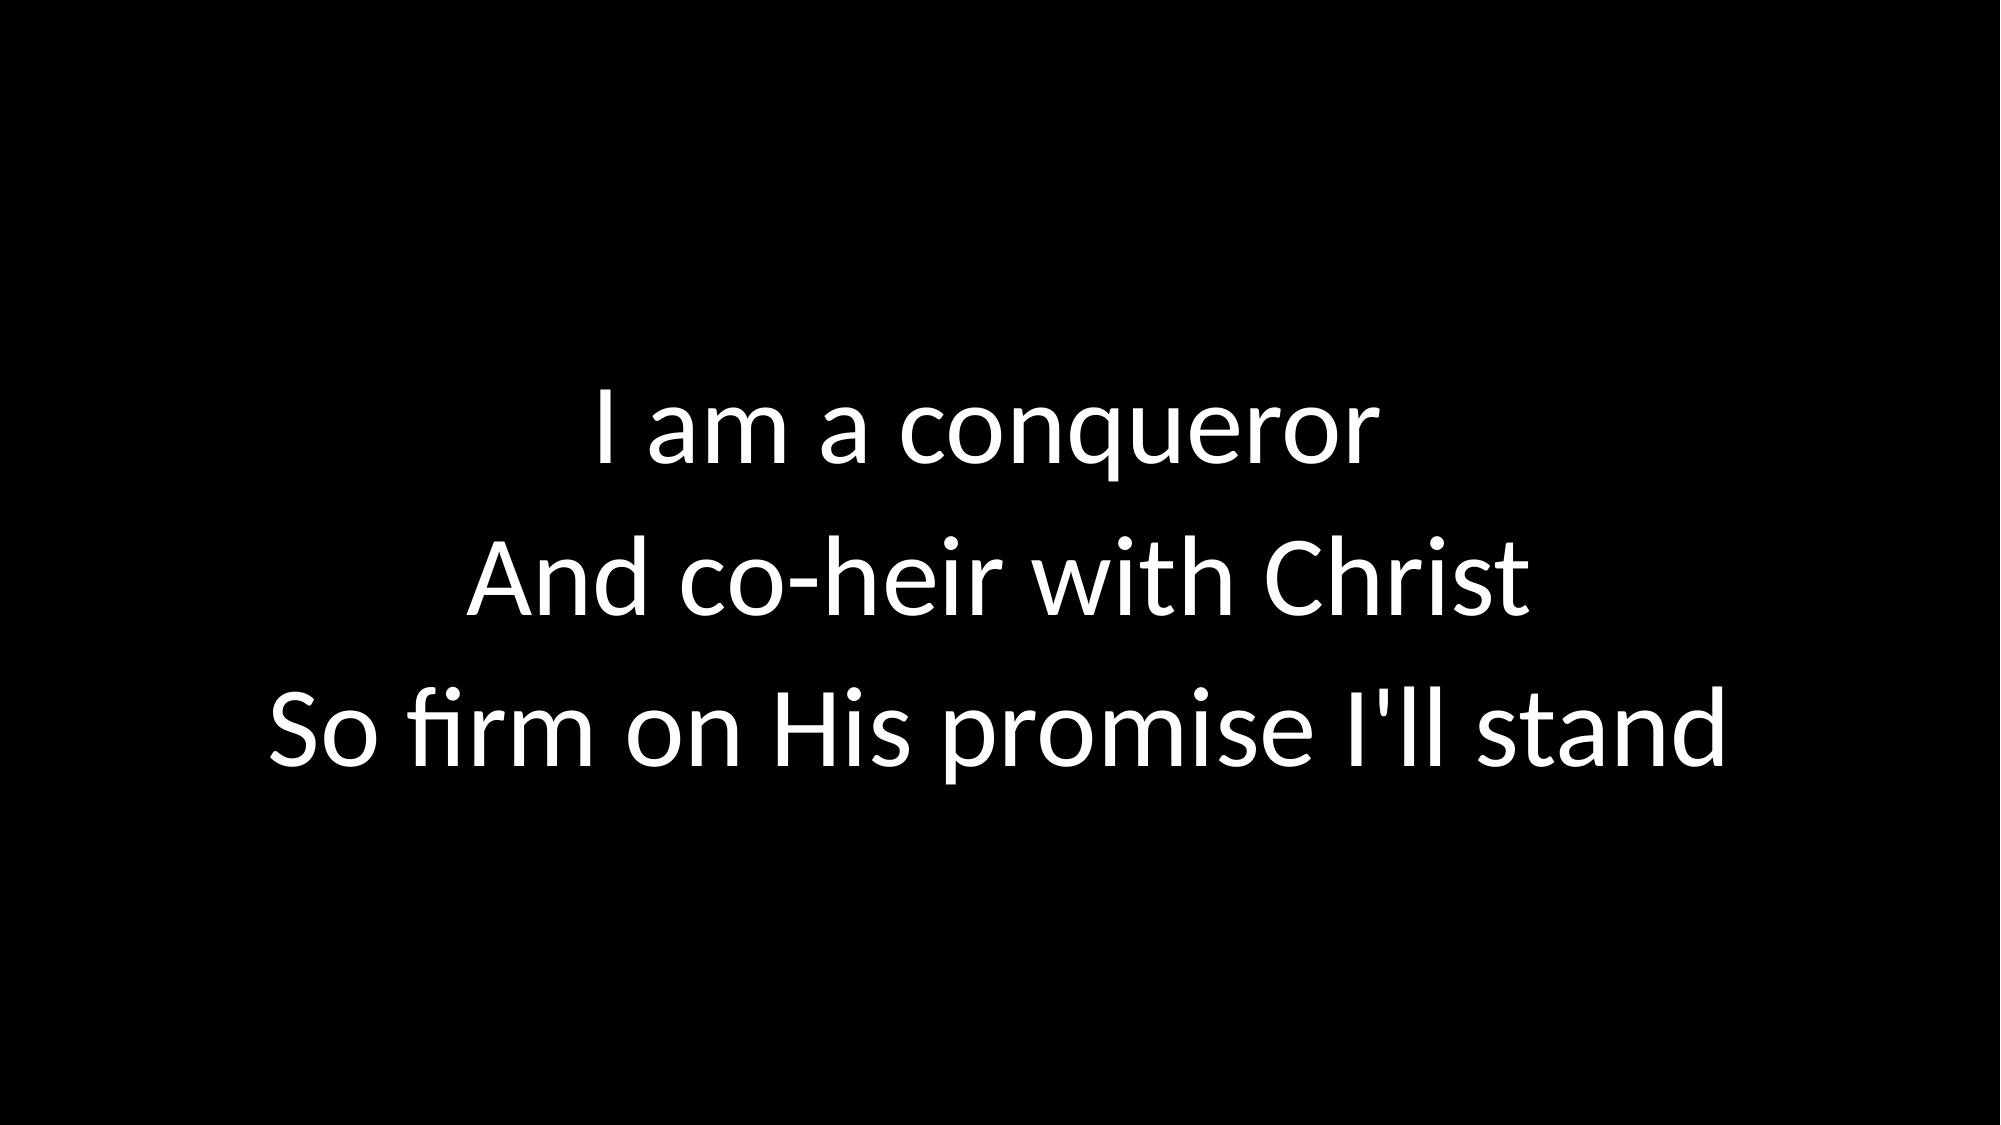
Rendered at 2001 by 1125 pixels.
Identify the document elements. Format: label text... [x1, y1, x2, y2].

title I am a conqueror And co-heir with Christ So firm on His promise I'll stand [0, 0, 2000, 1125]
